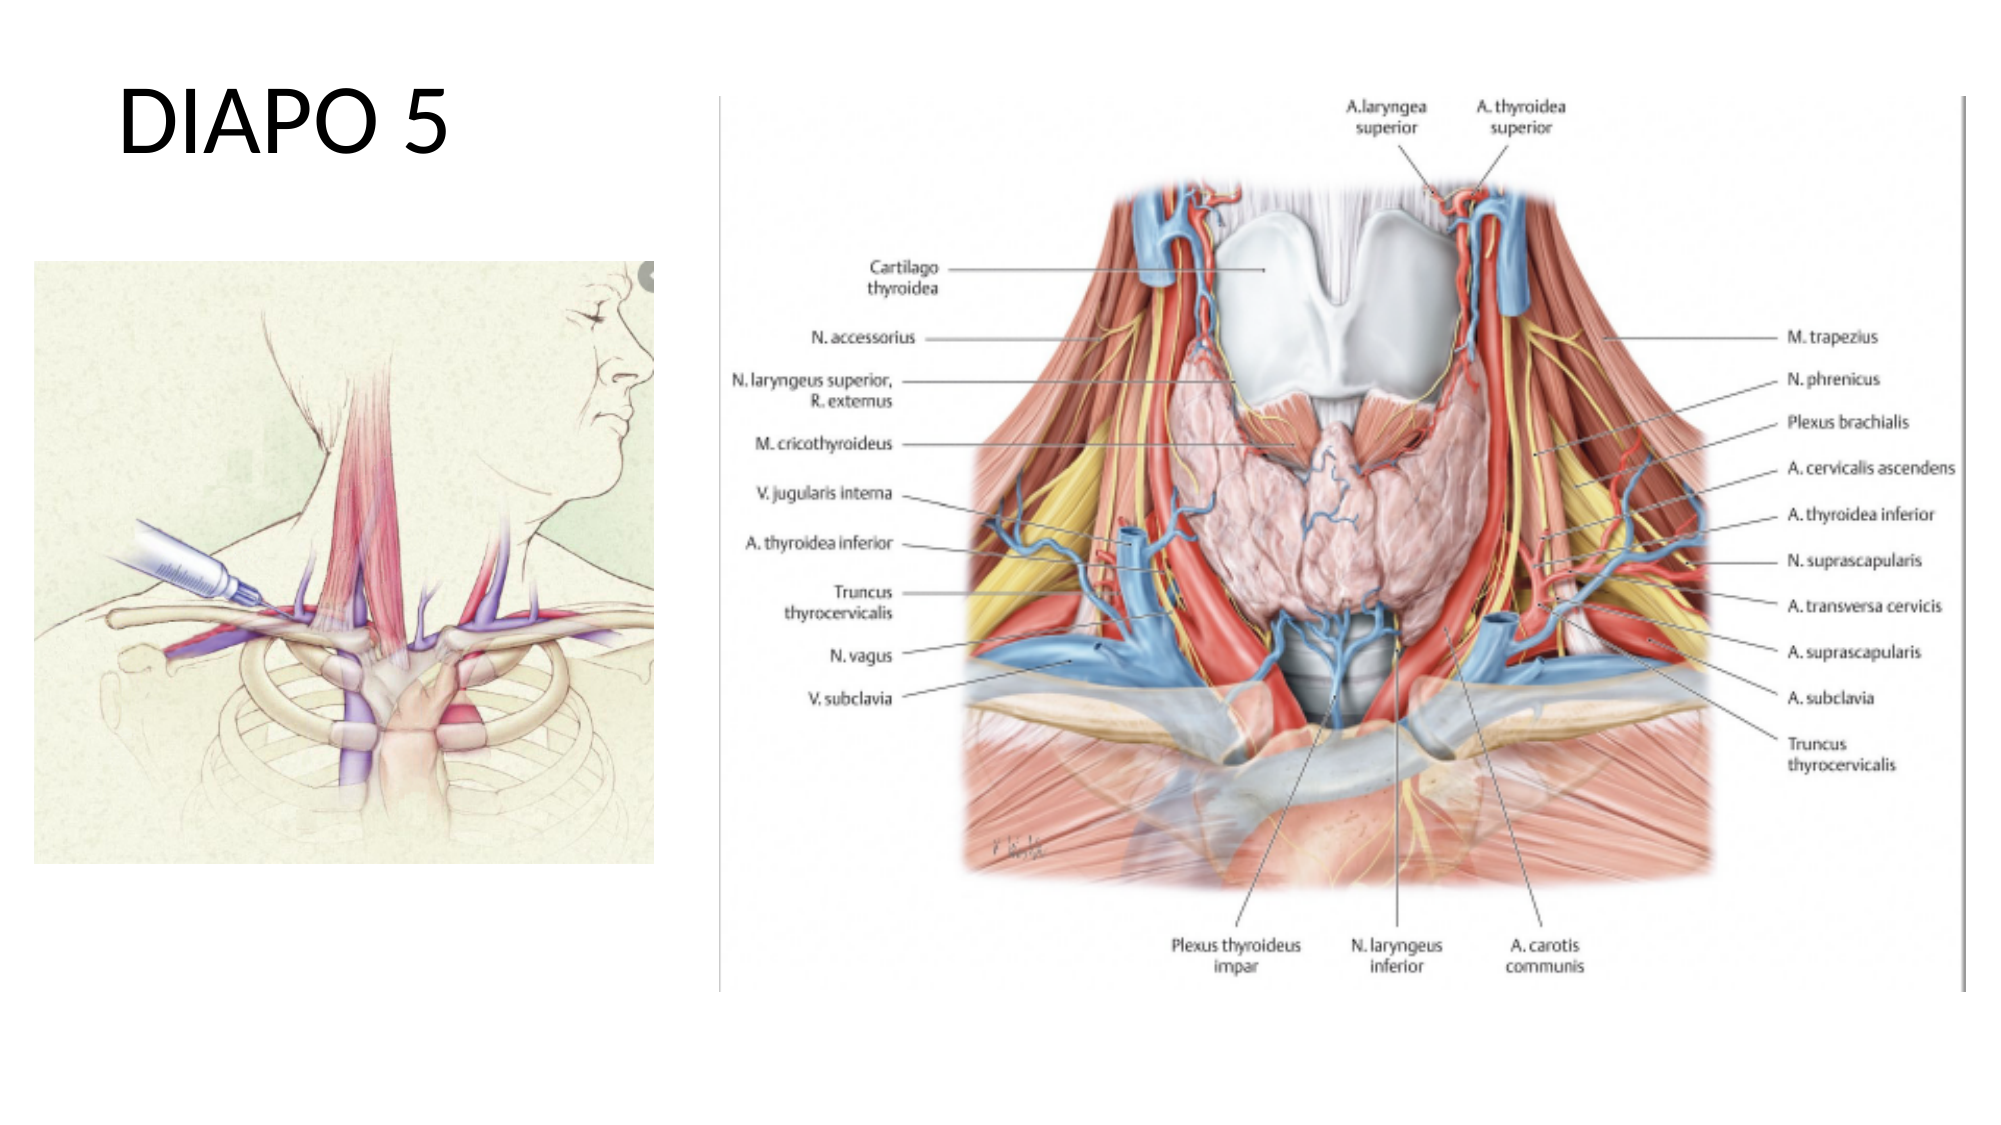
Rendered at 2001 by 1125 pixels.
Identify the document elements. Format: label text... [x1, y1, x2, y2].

text_box DIAPO 5 [102, 59, 1828, 193]
picture [719, 96, 1966, 992]
picture [34, 261, 654, 864]
